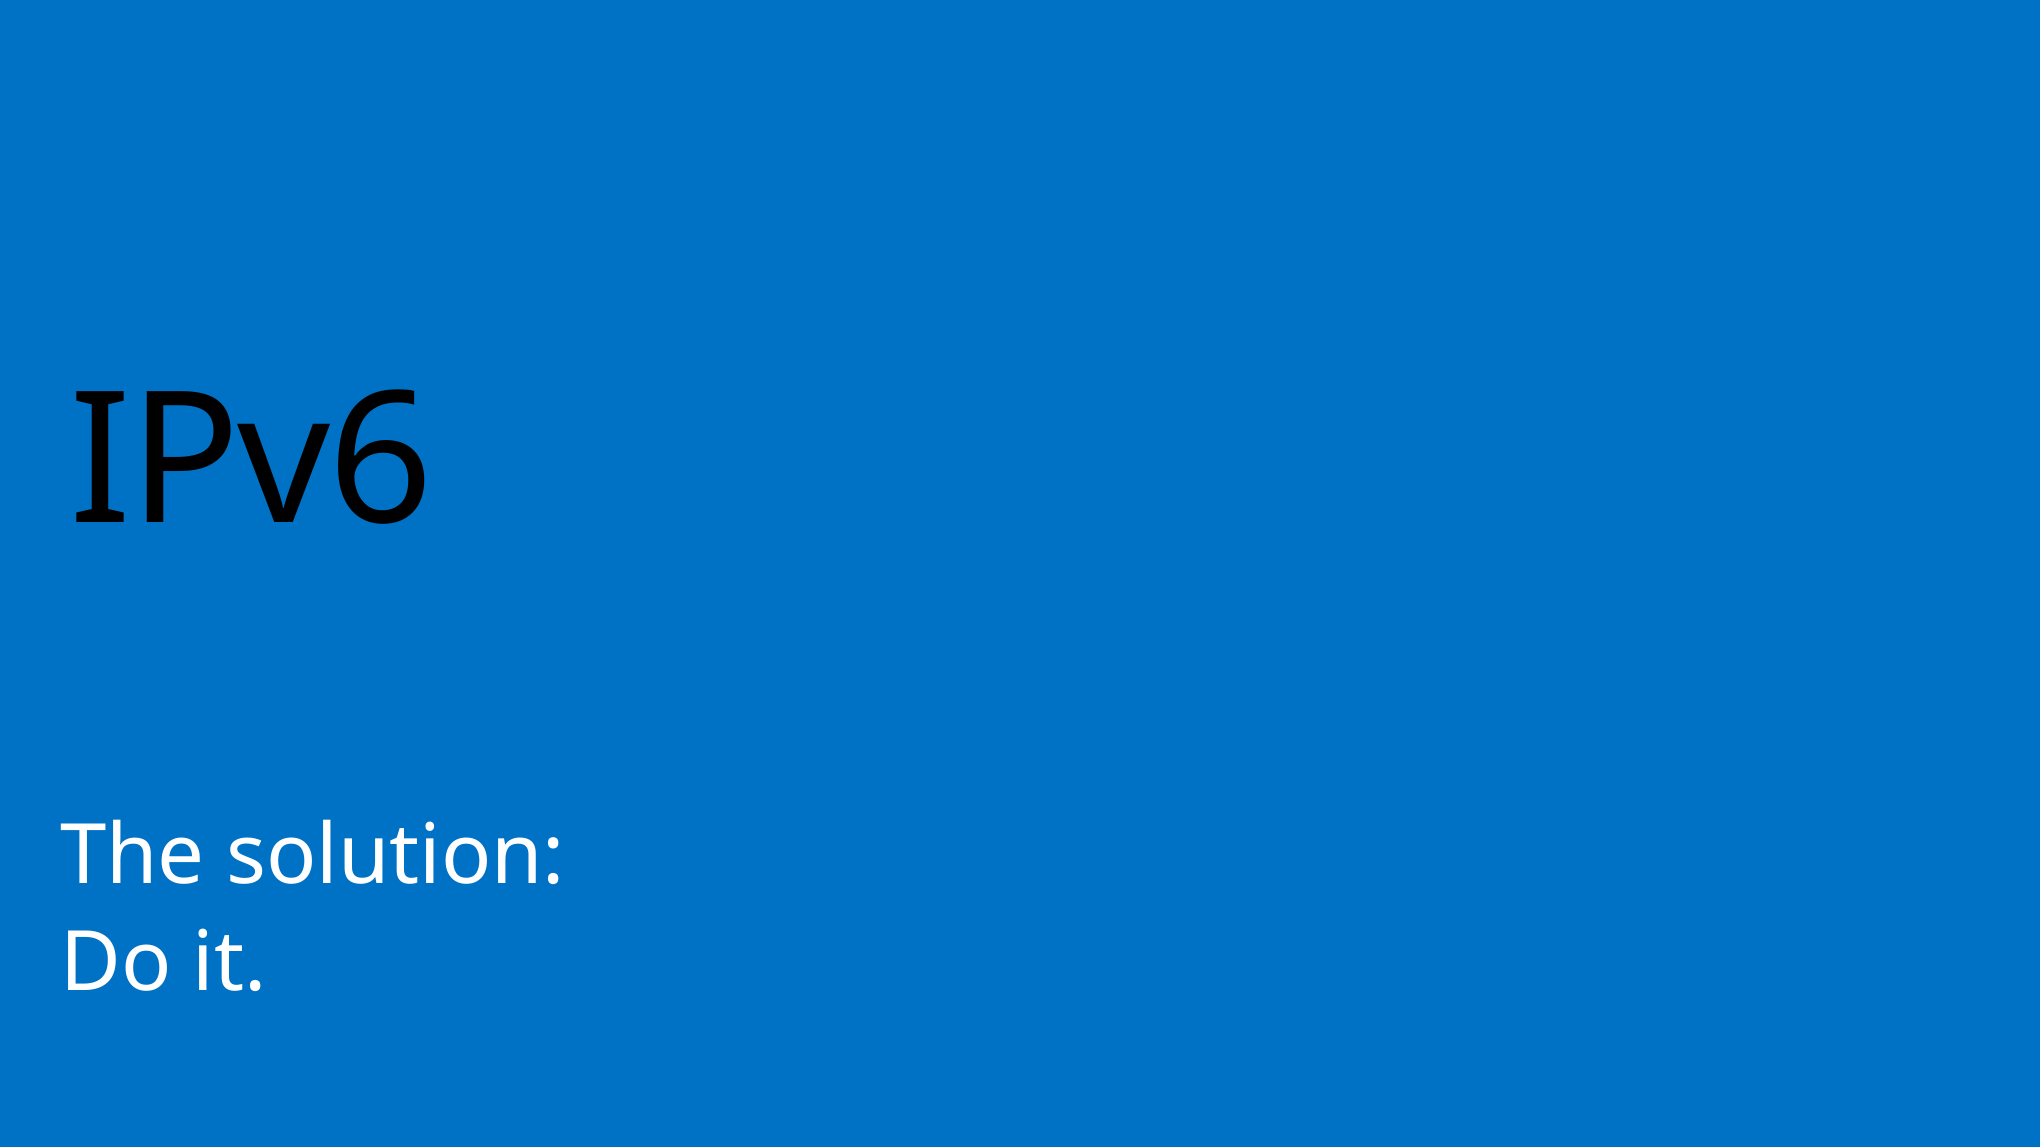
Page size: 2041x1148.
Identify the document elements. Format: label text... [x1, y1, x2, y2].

title IPv6 [45, 348, 1995, 580]
text_box The solution: Do it. [45, 804, 1995, 1148]
